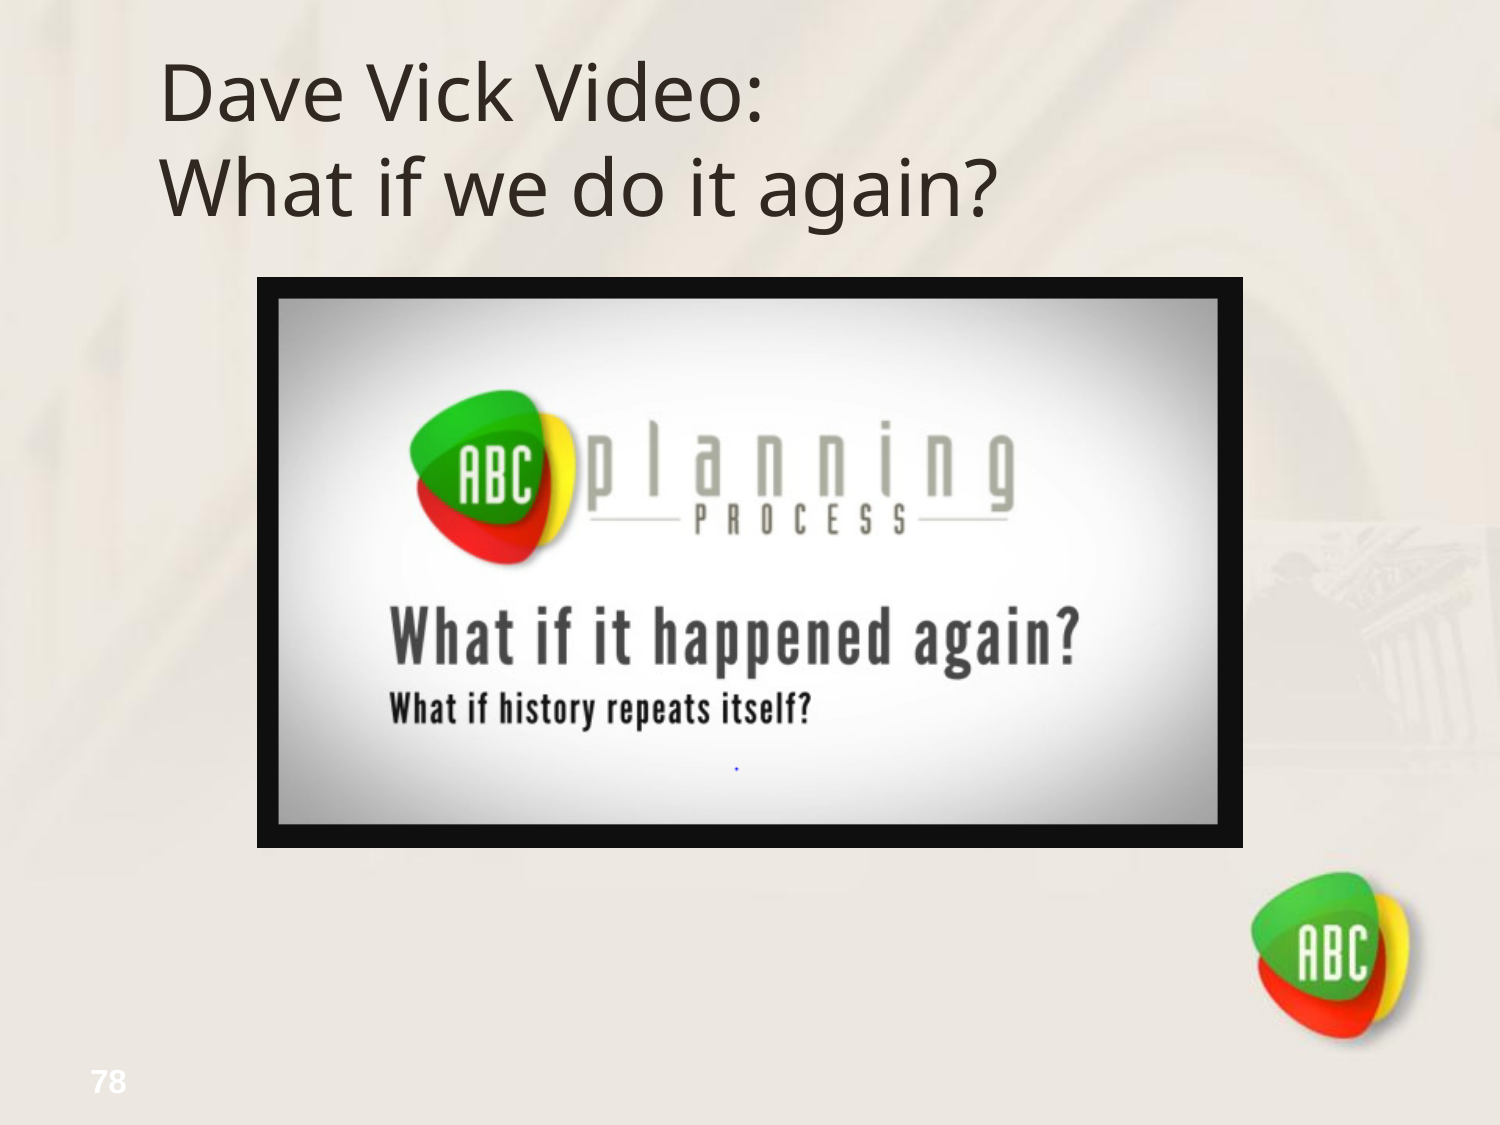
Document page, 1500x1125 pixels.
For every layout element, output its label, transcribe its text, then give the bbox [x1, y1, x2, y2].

slide_number 78 [75, 1050, 425, 1110]
title Dave Vick Video: What if we do it again? [143, 62, 1357, 213]
picture [0, 0, 1500, 1125]
